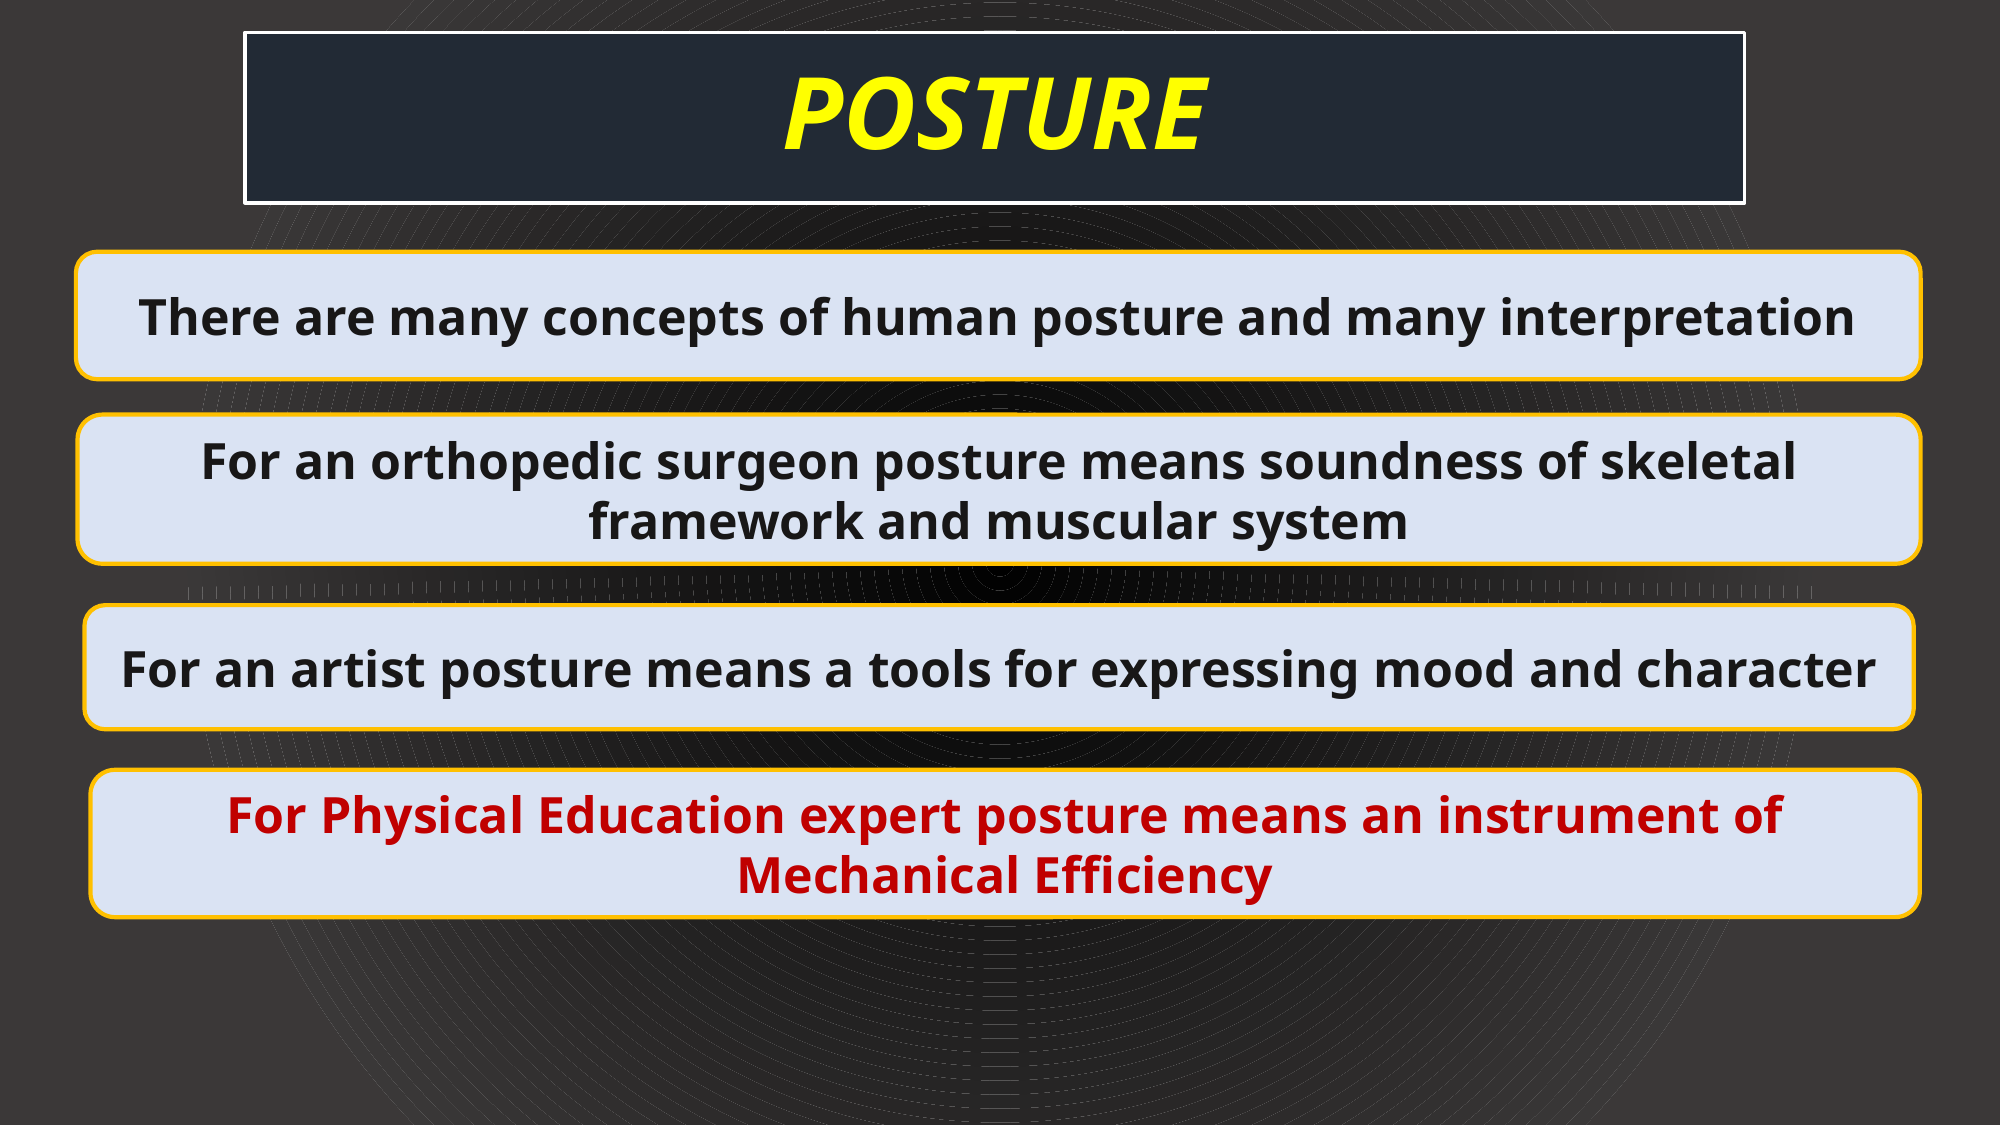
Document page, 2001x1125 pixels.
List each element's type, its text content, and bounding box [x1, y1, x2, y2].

title POSTURE [243, 31, 1746, 205]
text_box For an orthopedic surgeon posture means soundness of skeletal framework and muscular system [76, 413, 1922, 565]
text_box For Physical Education expert posture means an instrument of Mechanical Efficiency [89, 768, 1921, 919]
text_box There are many concepts of human posture and many interpretation [74, 250, 1922, 381]
text_box For an artist posture means a tools for expressing mood and character [83, 604, 1915, 731]
